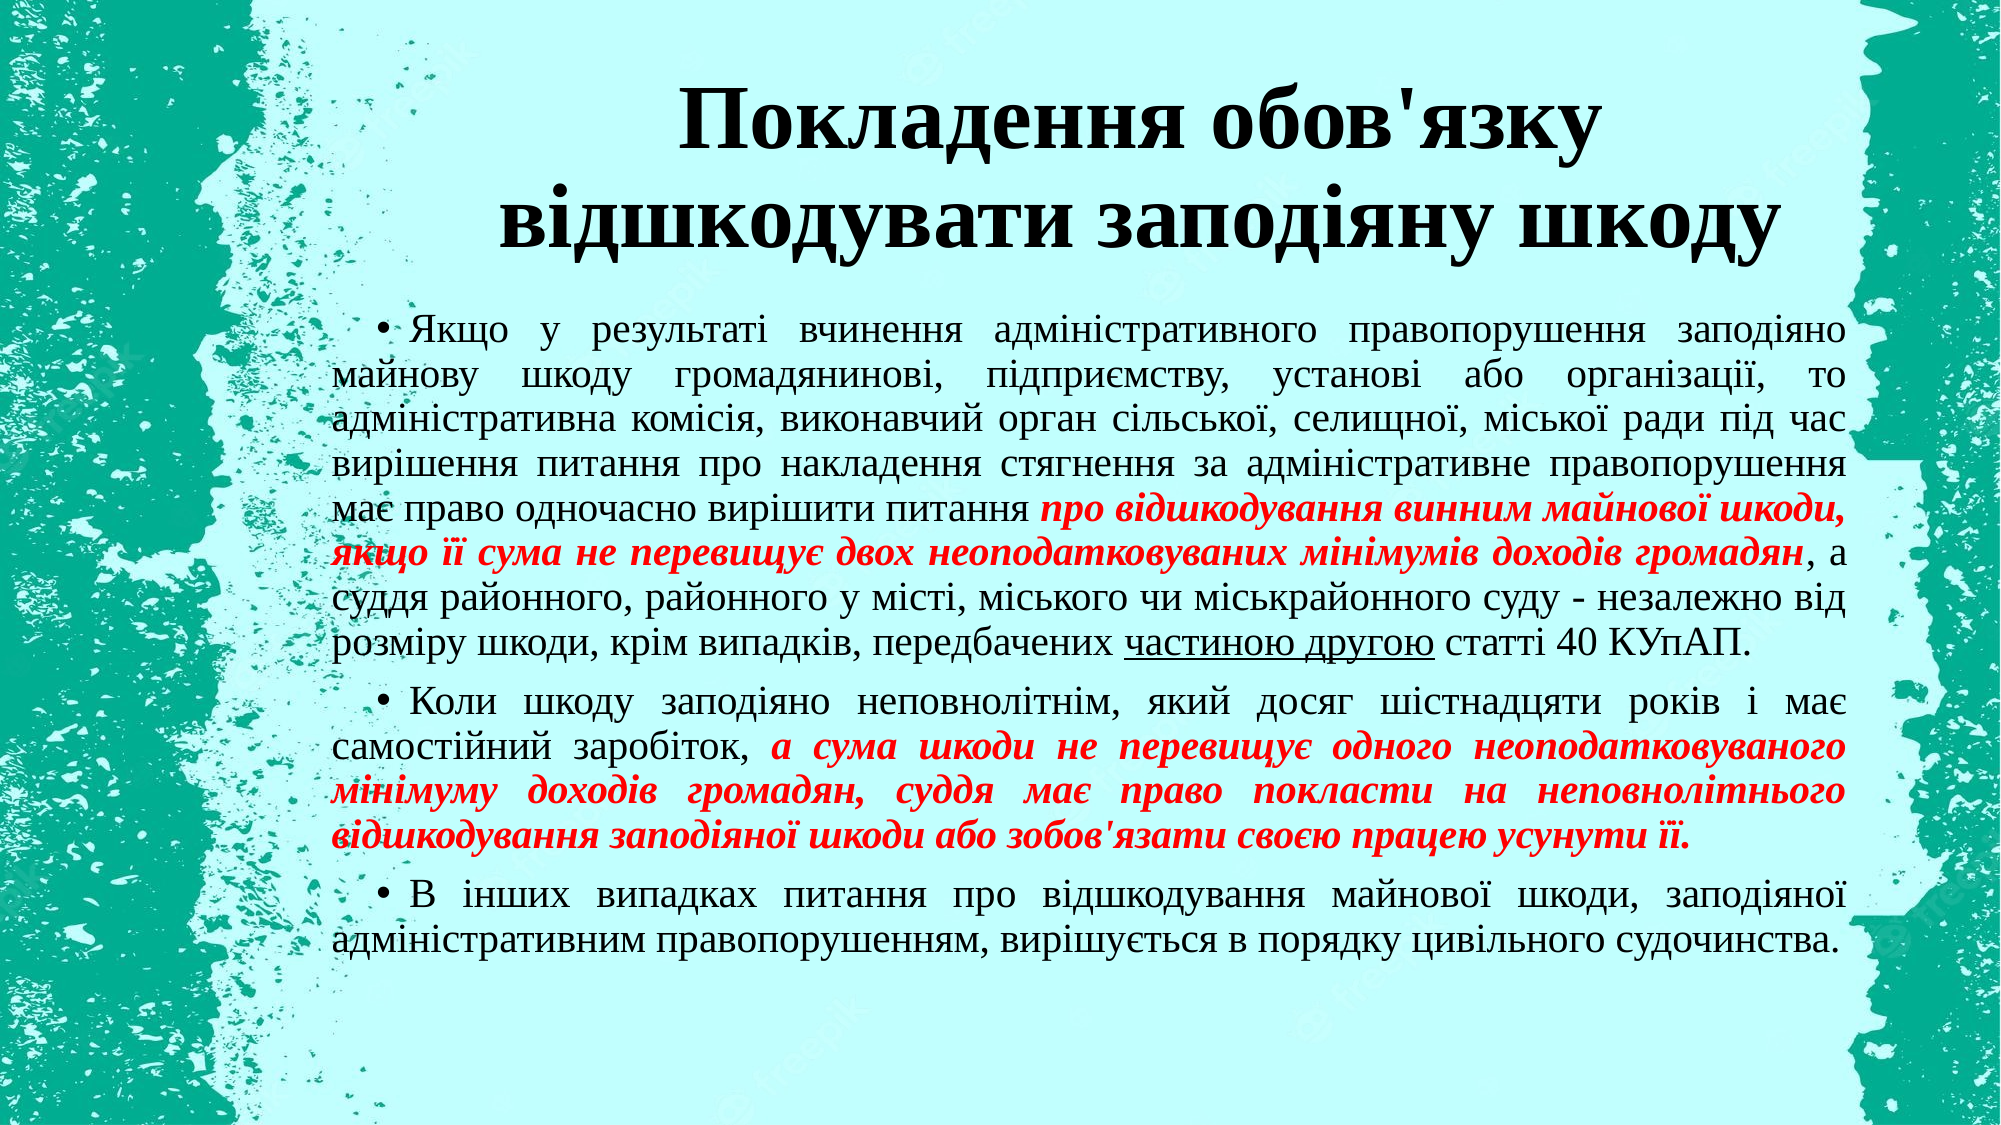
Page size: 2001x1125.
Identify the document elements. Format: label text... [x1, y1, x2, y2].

picture [0, 0, 2001, 1125]
title Покладення обов'язку відшкодувати заподіяну шкоду [420, 59, 1863, 278]
list Якщо у результаті вчинення адміністративного правопорушення заподіяно майнову шкоду громадянинові, підприємству, установі або організації, то адміністративна комісія, виконавчий орган сільської, селищної, міської ради під час вирішення питання про накладення стягнення за адміністративне правопорушення має право одночасно вирішити питання про відшкодування винним майнової шкоди, якщо її сума не перевищує двох неоподатковуваних мінімумів доходів громадян, а суддя районного, районного у місті, міського чи міськрайонного суду - незалежно від розміру шкоди, крім випадків, передбачених частиною другою статті 40 КУпАП. Коли шкоду заподіяно неповнолітнім, який досяг шістнадцяти років і має самостійний заробіток, а сума шкоди не перевищує одного неоподатковуваного мінімуму доходів громадян, суддя має право покласти на неповнолітнього відшкодування заподіяної шкоди або зобов'язати своєю працею усунути її. В інших випадках питання про відшкодування майнової шкоди, заподіяної адміністративним правопорушенням, вирішується в порядку цивільного судочинства. [316, 299, 1863, 1014]
